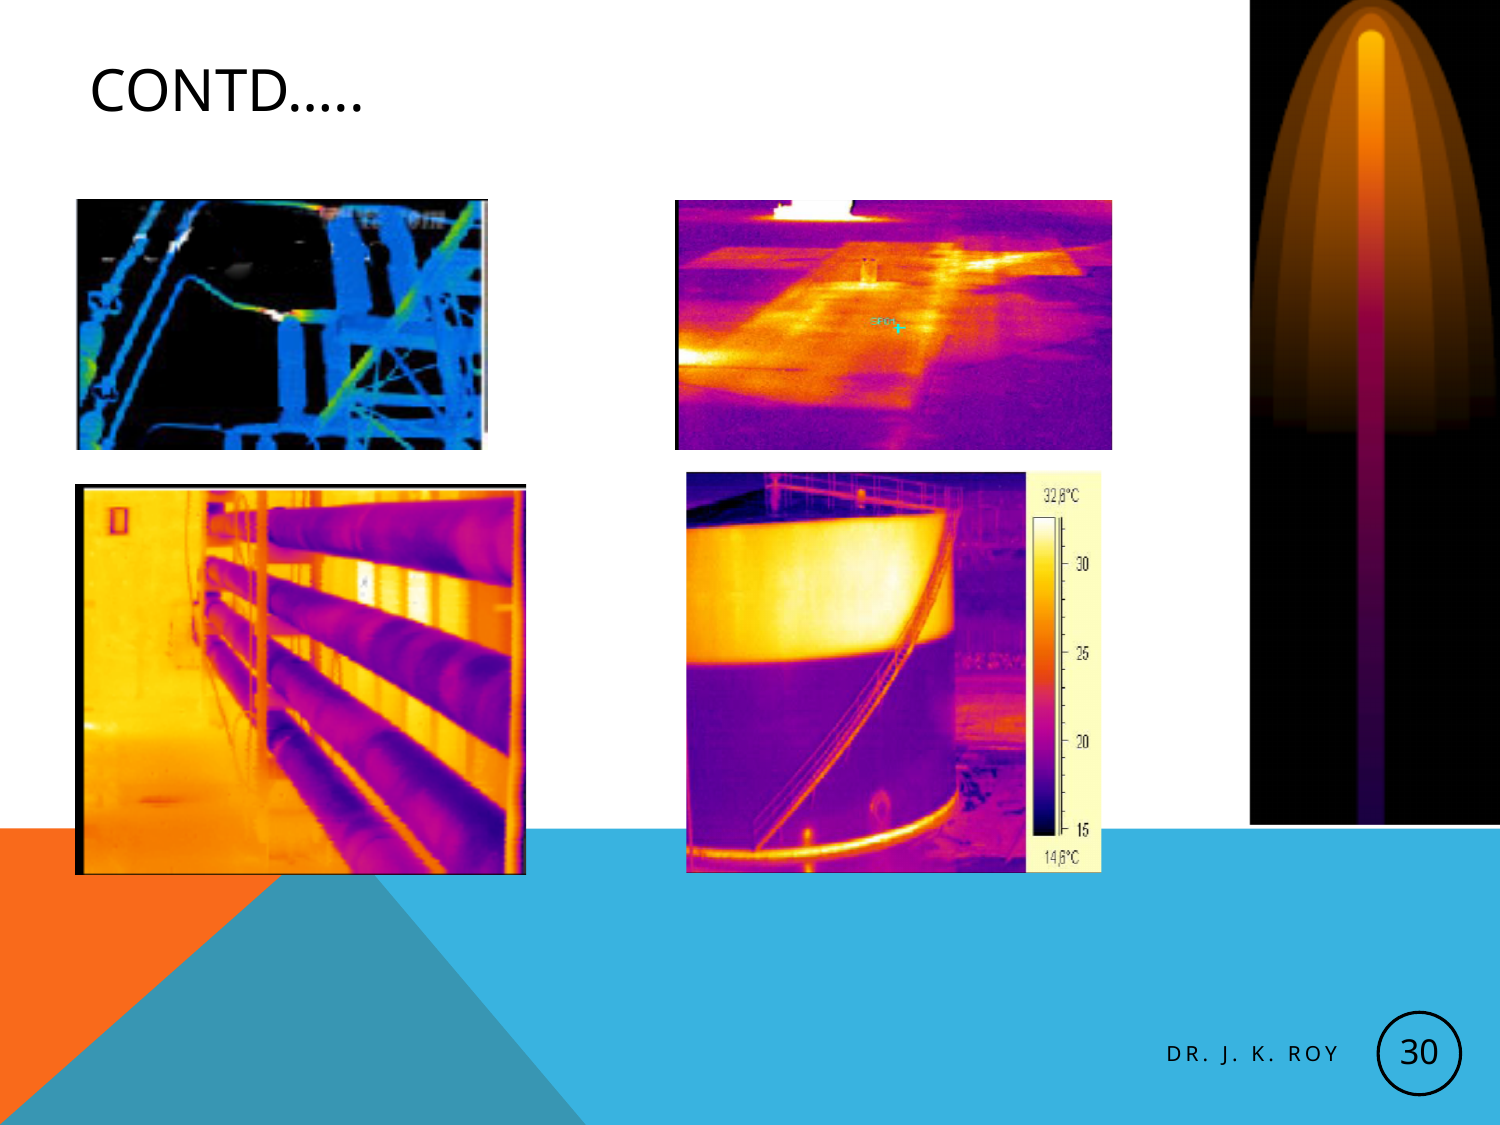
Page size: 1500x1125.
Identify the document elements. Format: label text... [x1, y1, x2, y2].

text_box ConTd….. [74, 45, 1249, 233]
footer Dr. J. K. Roy [577, 1031, 1352, 1076]
picture [674, 199, 1500, 880]
picture [74, 484, 527, 875]
slide_number 30 [1376, 1010, 1463, 1097]
picture [74, 199, 488, 451]
